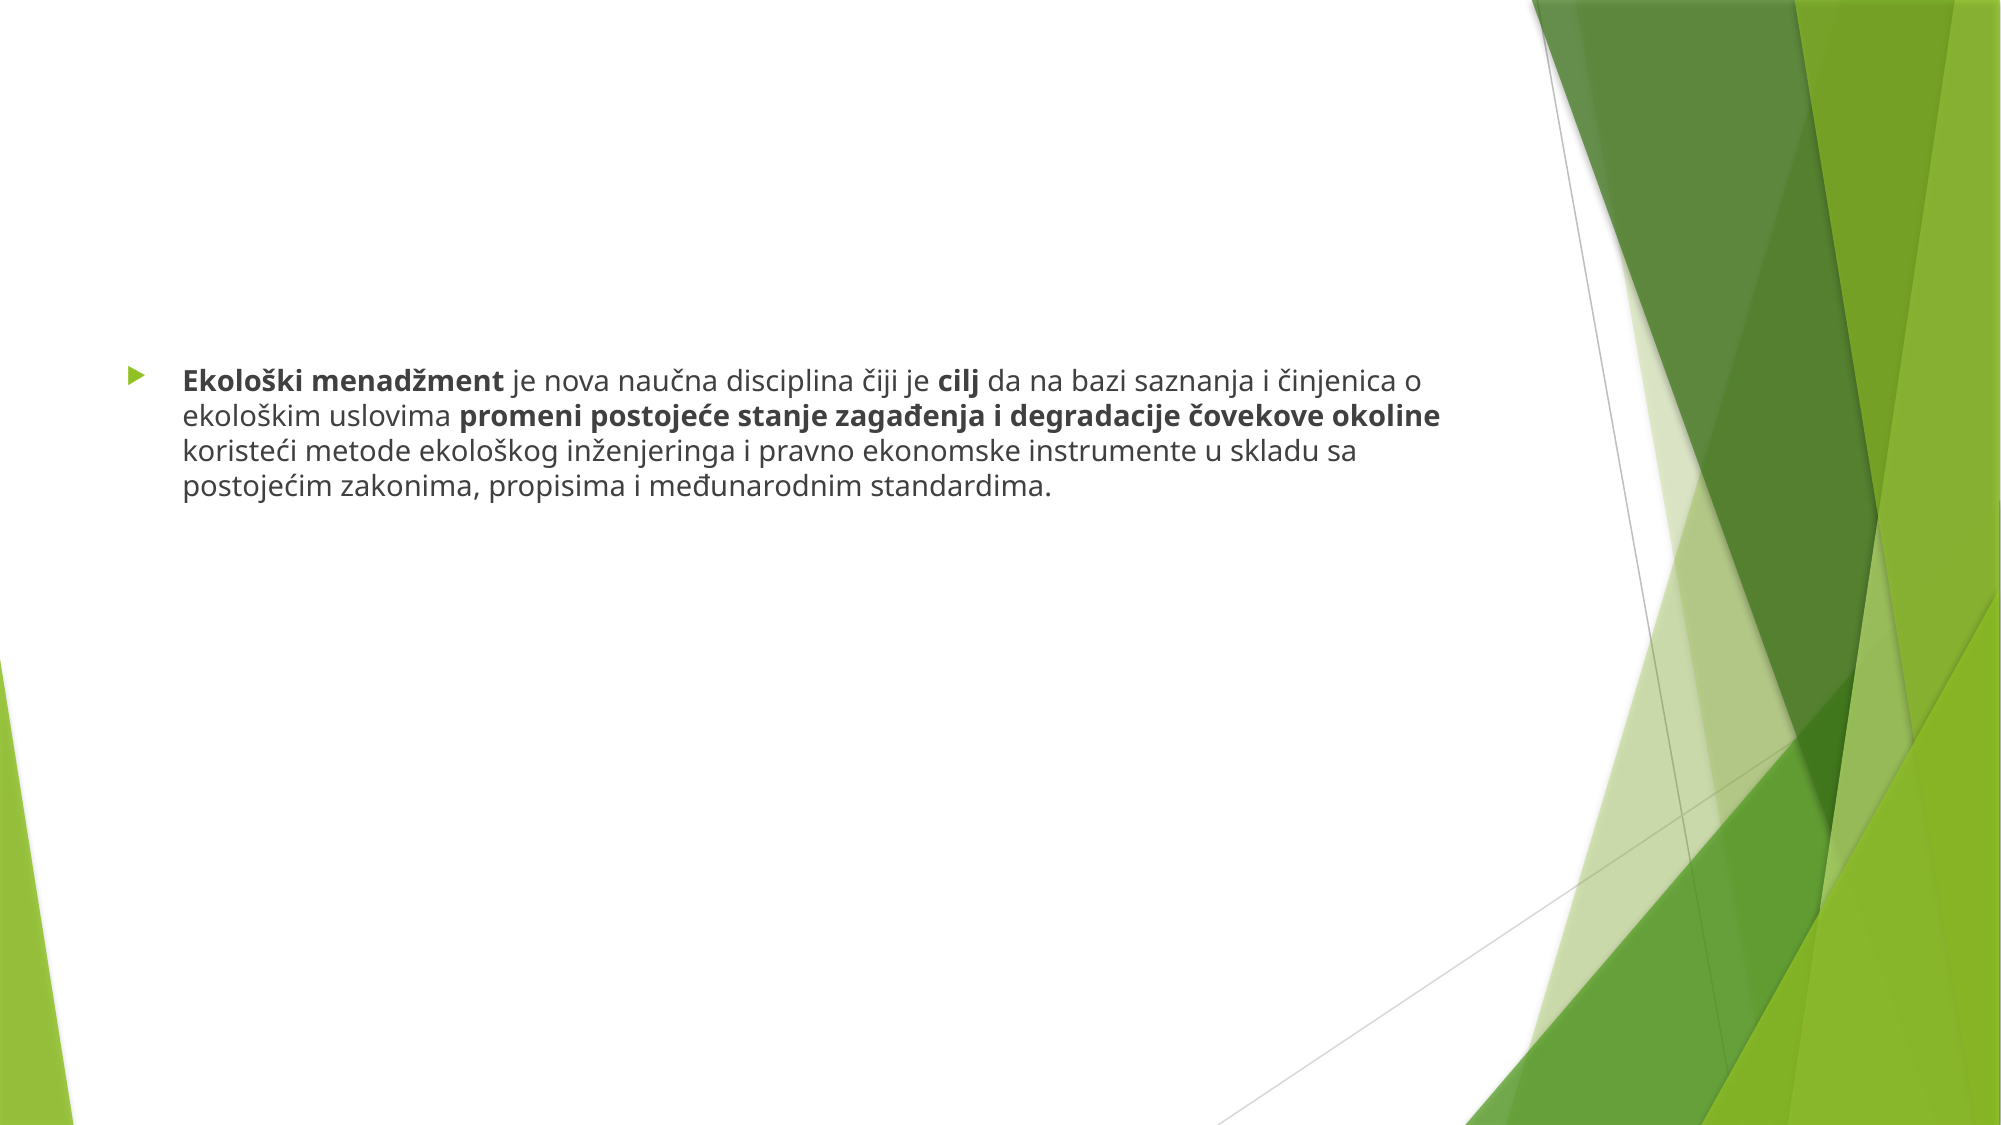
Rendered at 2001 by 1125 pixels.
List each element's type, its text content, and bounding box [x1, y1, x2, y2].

list Ekološki menadžment je nova naučna disciplina čiji je cilj da na bazi saznanja i činjenica o ekološkim uslovima promeni postojeće stanje zagađenja i degradacije čovekove okoline koristeći metode ekološkog inženjeringa i pravno ekonomske instrumente u skladu sa postojećim zakonima, propisima i međunarodnim standardima. [111, 354, 1522, 992]
